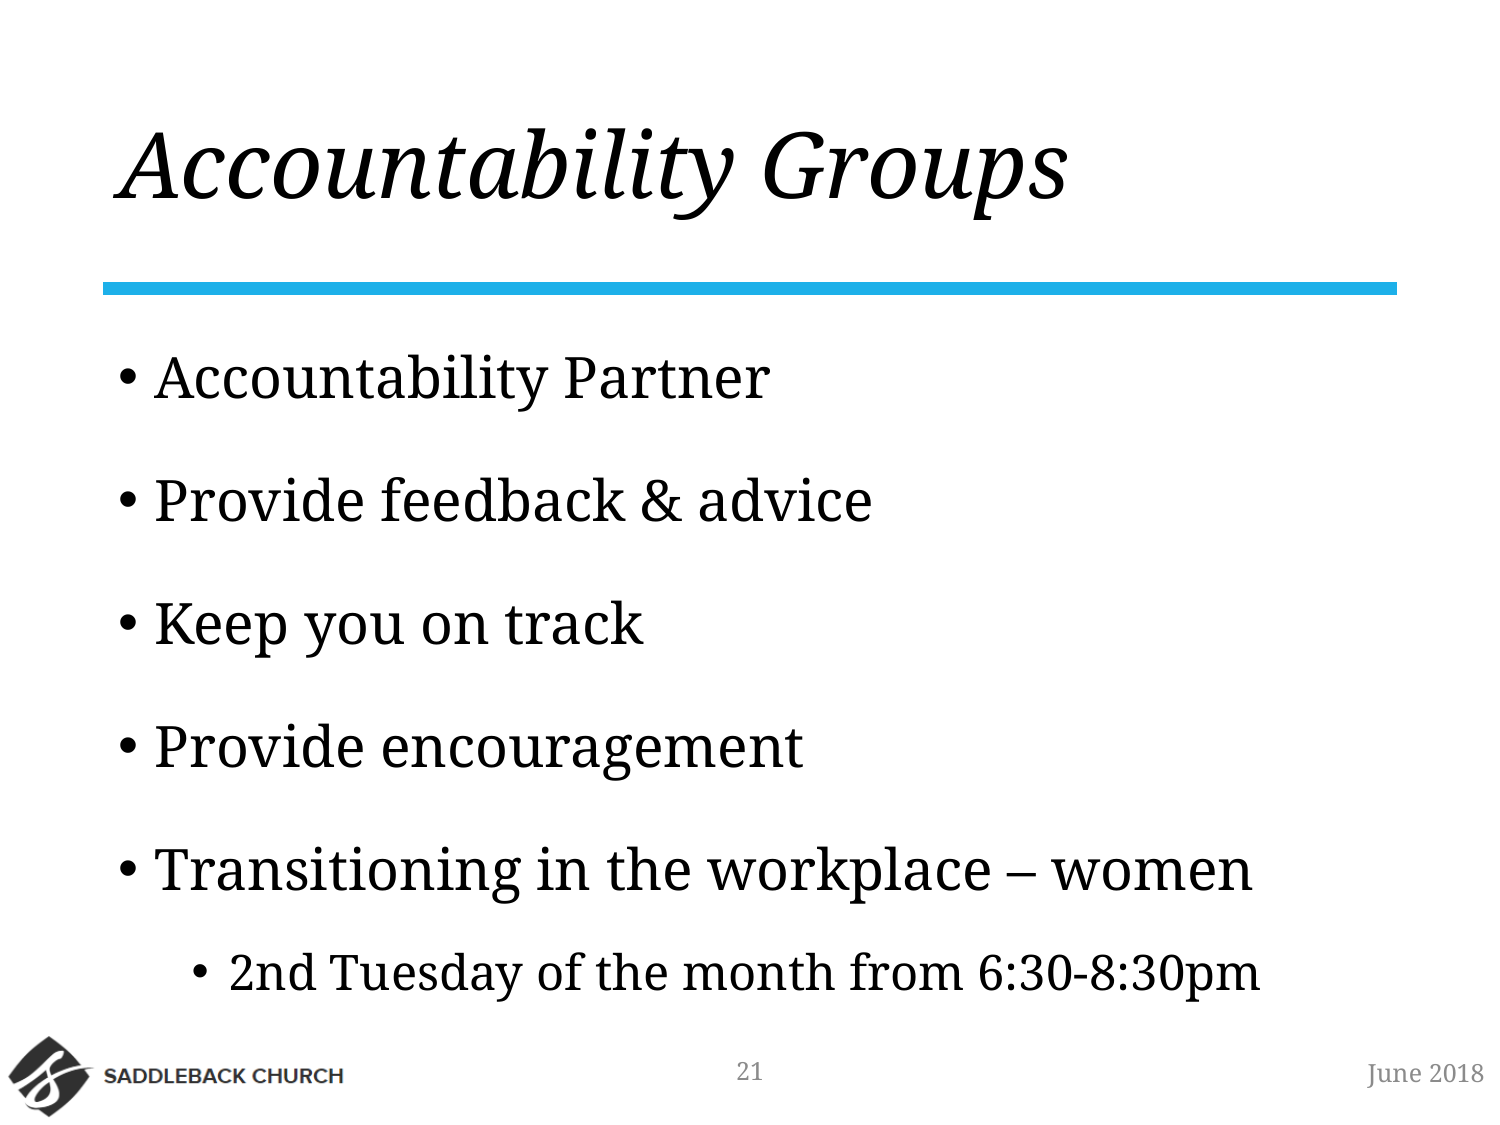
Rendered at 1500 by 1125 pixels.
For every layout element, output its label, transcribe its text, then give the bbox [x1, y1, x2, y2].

title Accountability Groups [103, 59, 1397, 278]
slide_number 21 [581, 1042, 919, 1103]
list Accountability Partner Provide feedback & advice Keep you on track Provide encouragement Transitioning in the workplace – women 2nd Tuesday of the month from 6:30-8:30pm [103, 299, 1397, 1014]
picture [0, 1031, 360, 1125]
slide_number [1162, 1042, 1500, 1103]
